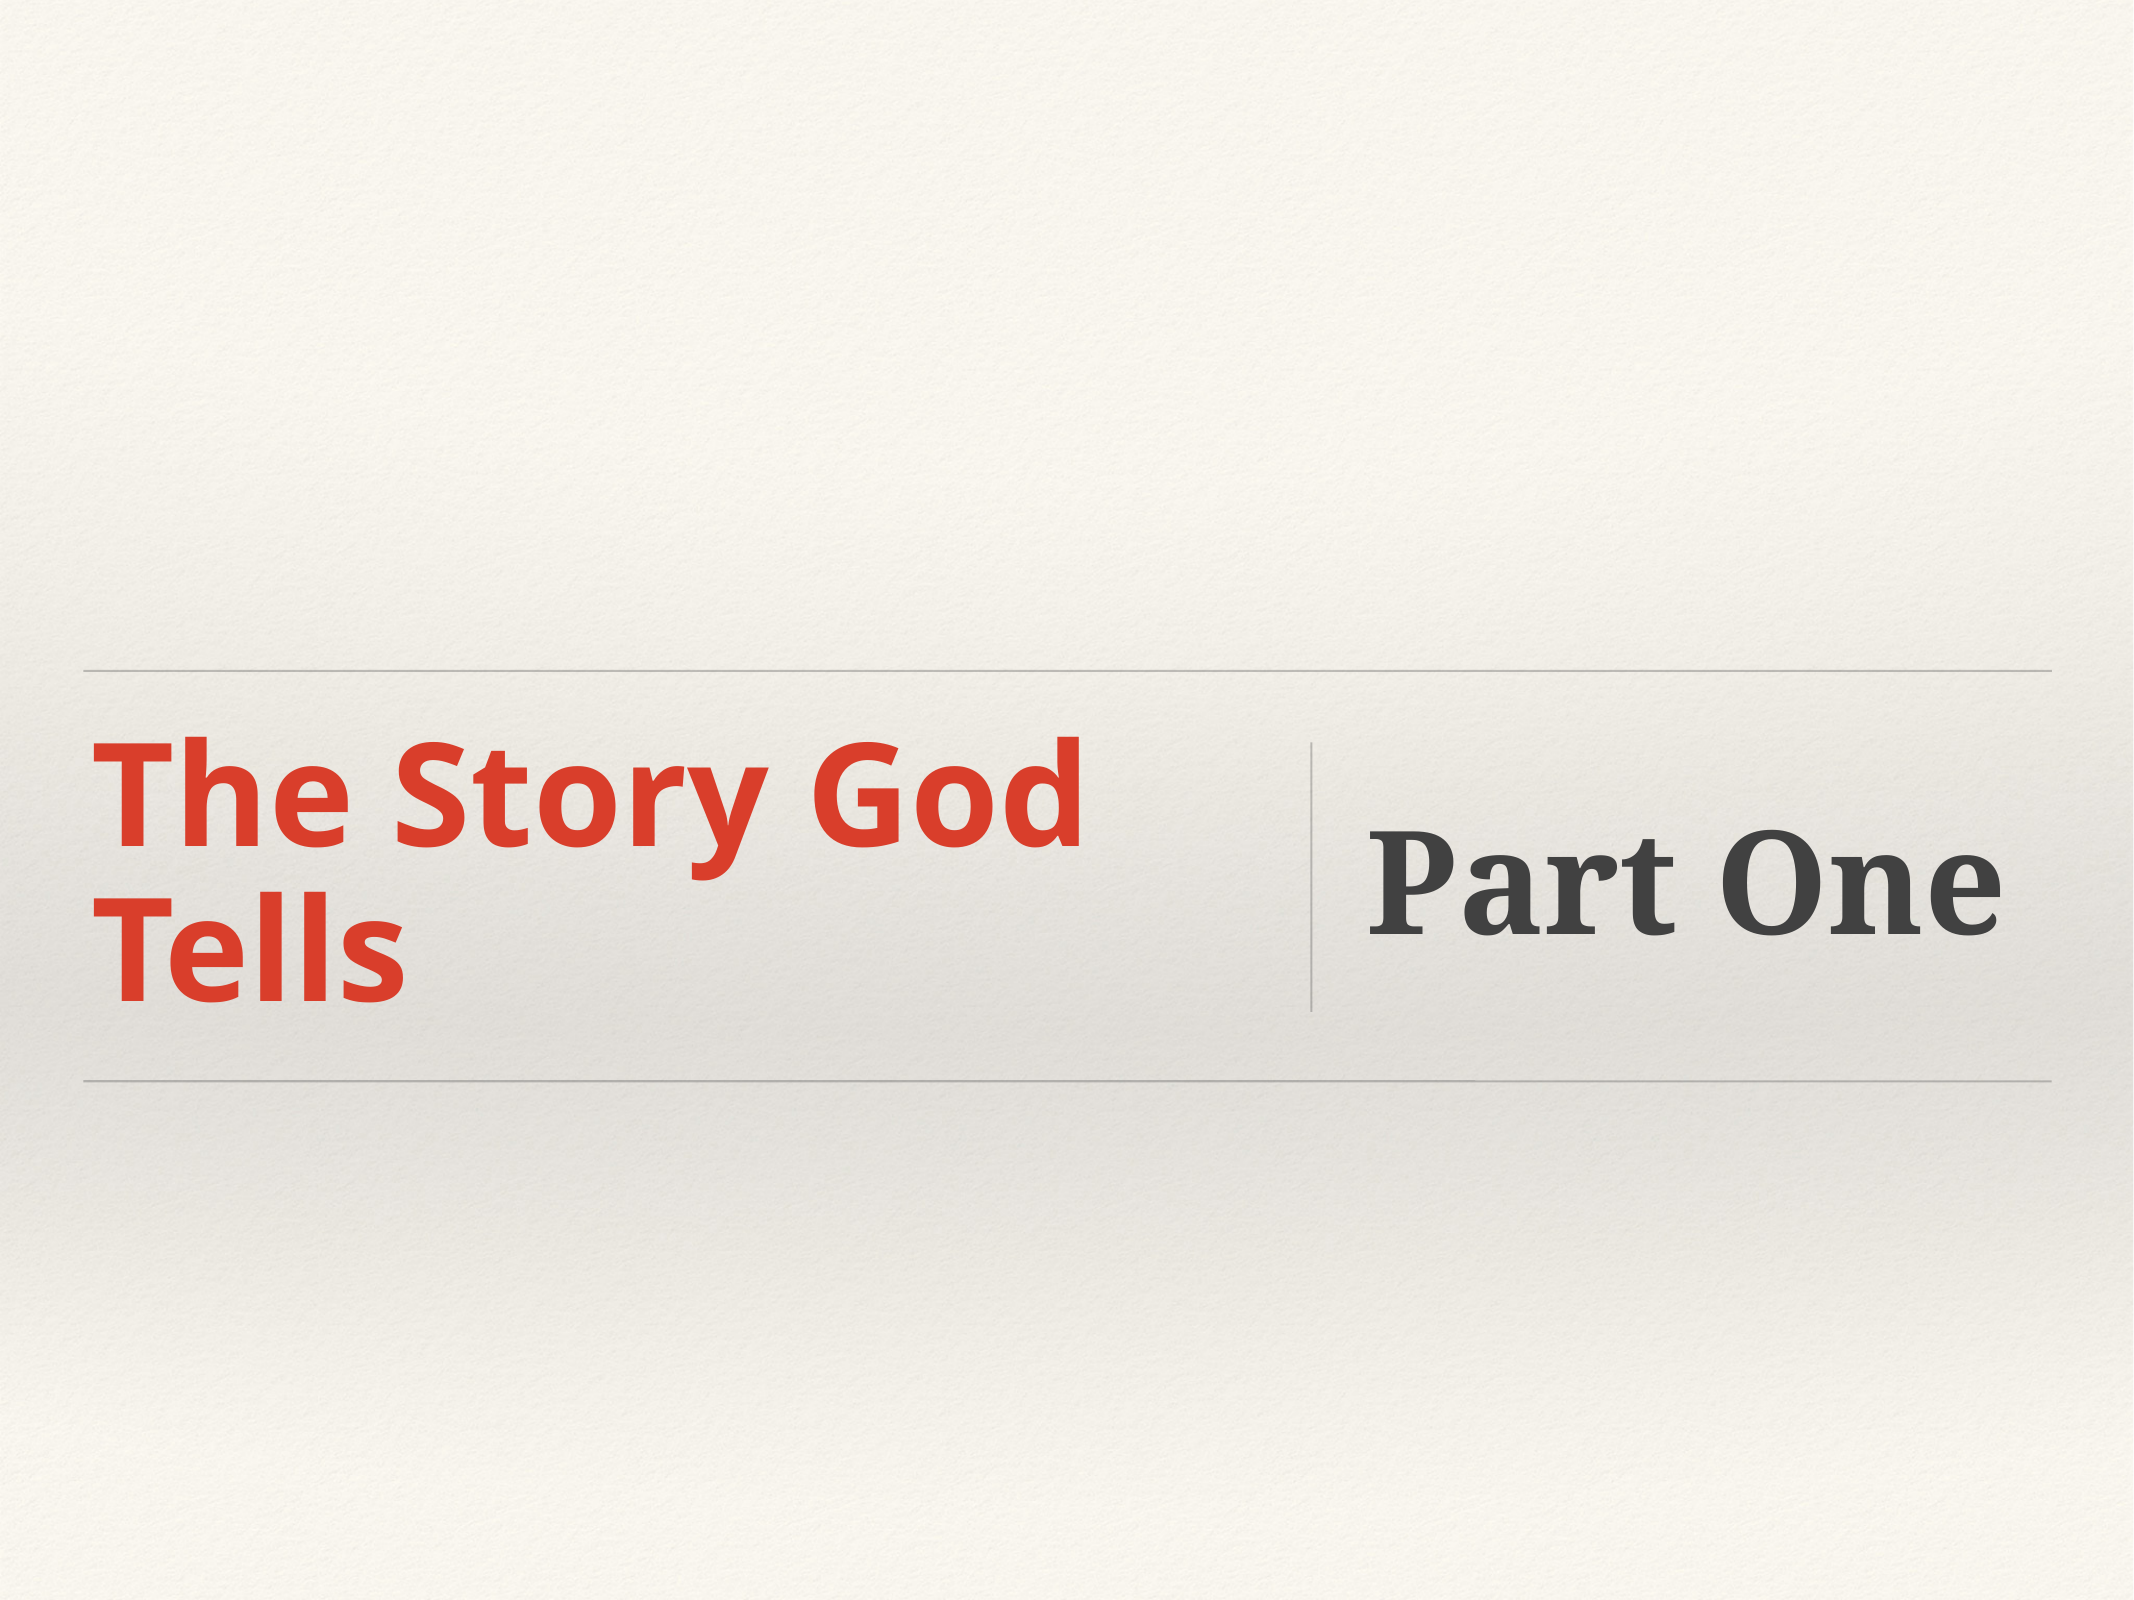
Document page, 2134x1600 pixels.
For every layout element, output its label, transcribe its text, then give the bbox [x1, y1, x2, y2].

subtitle Part One [1357, 678, 2055, 1076]
title The Story God Tells [82, 678, 1266, 1076]
picture [0, 0, 2134, 1600]
